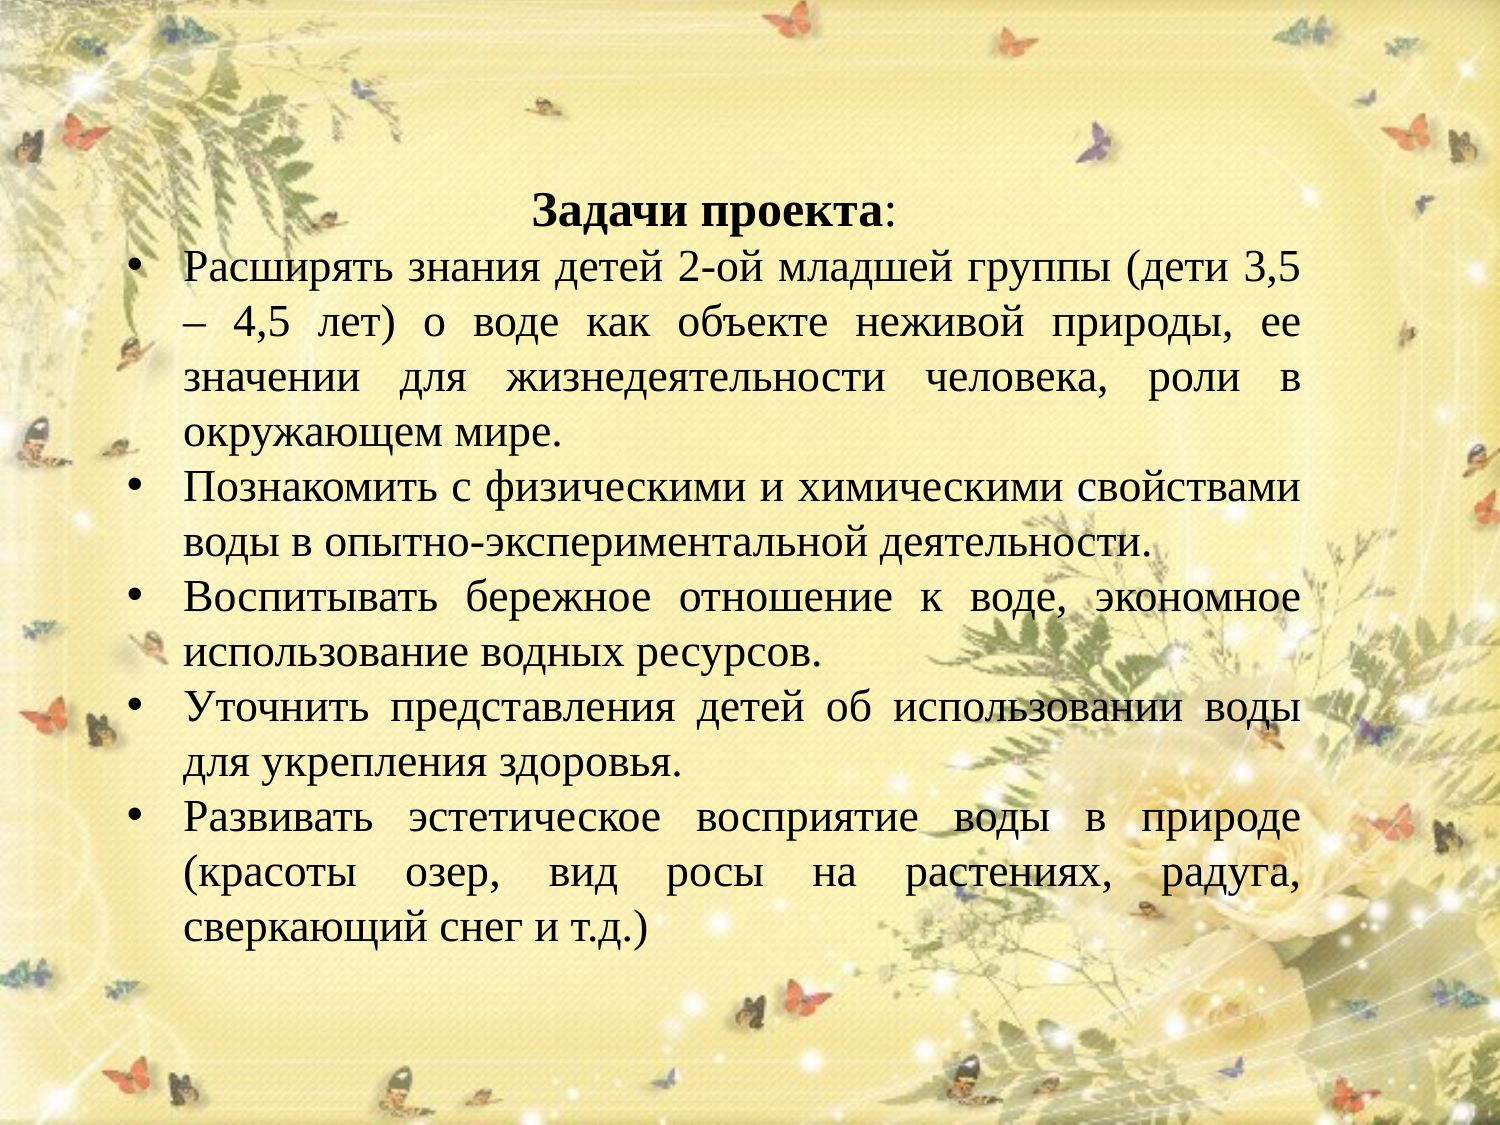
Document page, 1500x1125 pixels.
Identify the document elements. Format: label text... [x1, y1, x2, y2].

text_box Задачи проекта: Расширять знания детей 2-ой младшей группы (дети 3,5 – 4,5 лет) о воде как объекте неживой природы, ее значении для жизнедеятельности человека, роли в окружающем мире. Познакомить с физическими и химическими свойствами воды в опытно-экспериментальной деятельности. Воспитывать бережное отношение к воде, экономное использование водных ресурсов. Уточнить представления детей об использовании воды для укрепления здоровья. Развивать эстетическое восприятие воды в природе (красоты озер, вид росы на растениях, радуга, сверкающий снег и т.д.) [112, 168, 1317, 959]
picture [0, 0, 1500, 1125]
